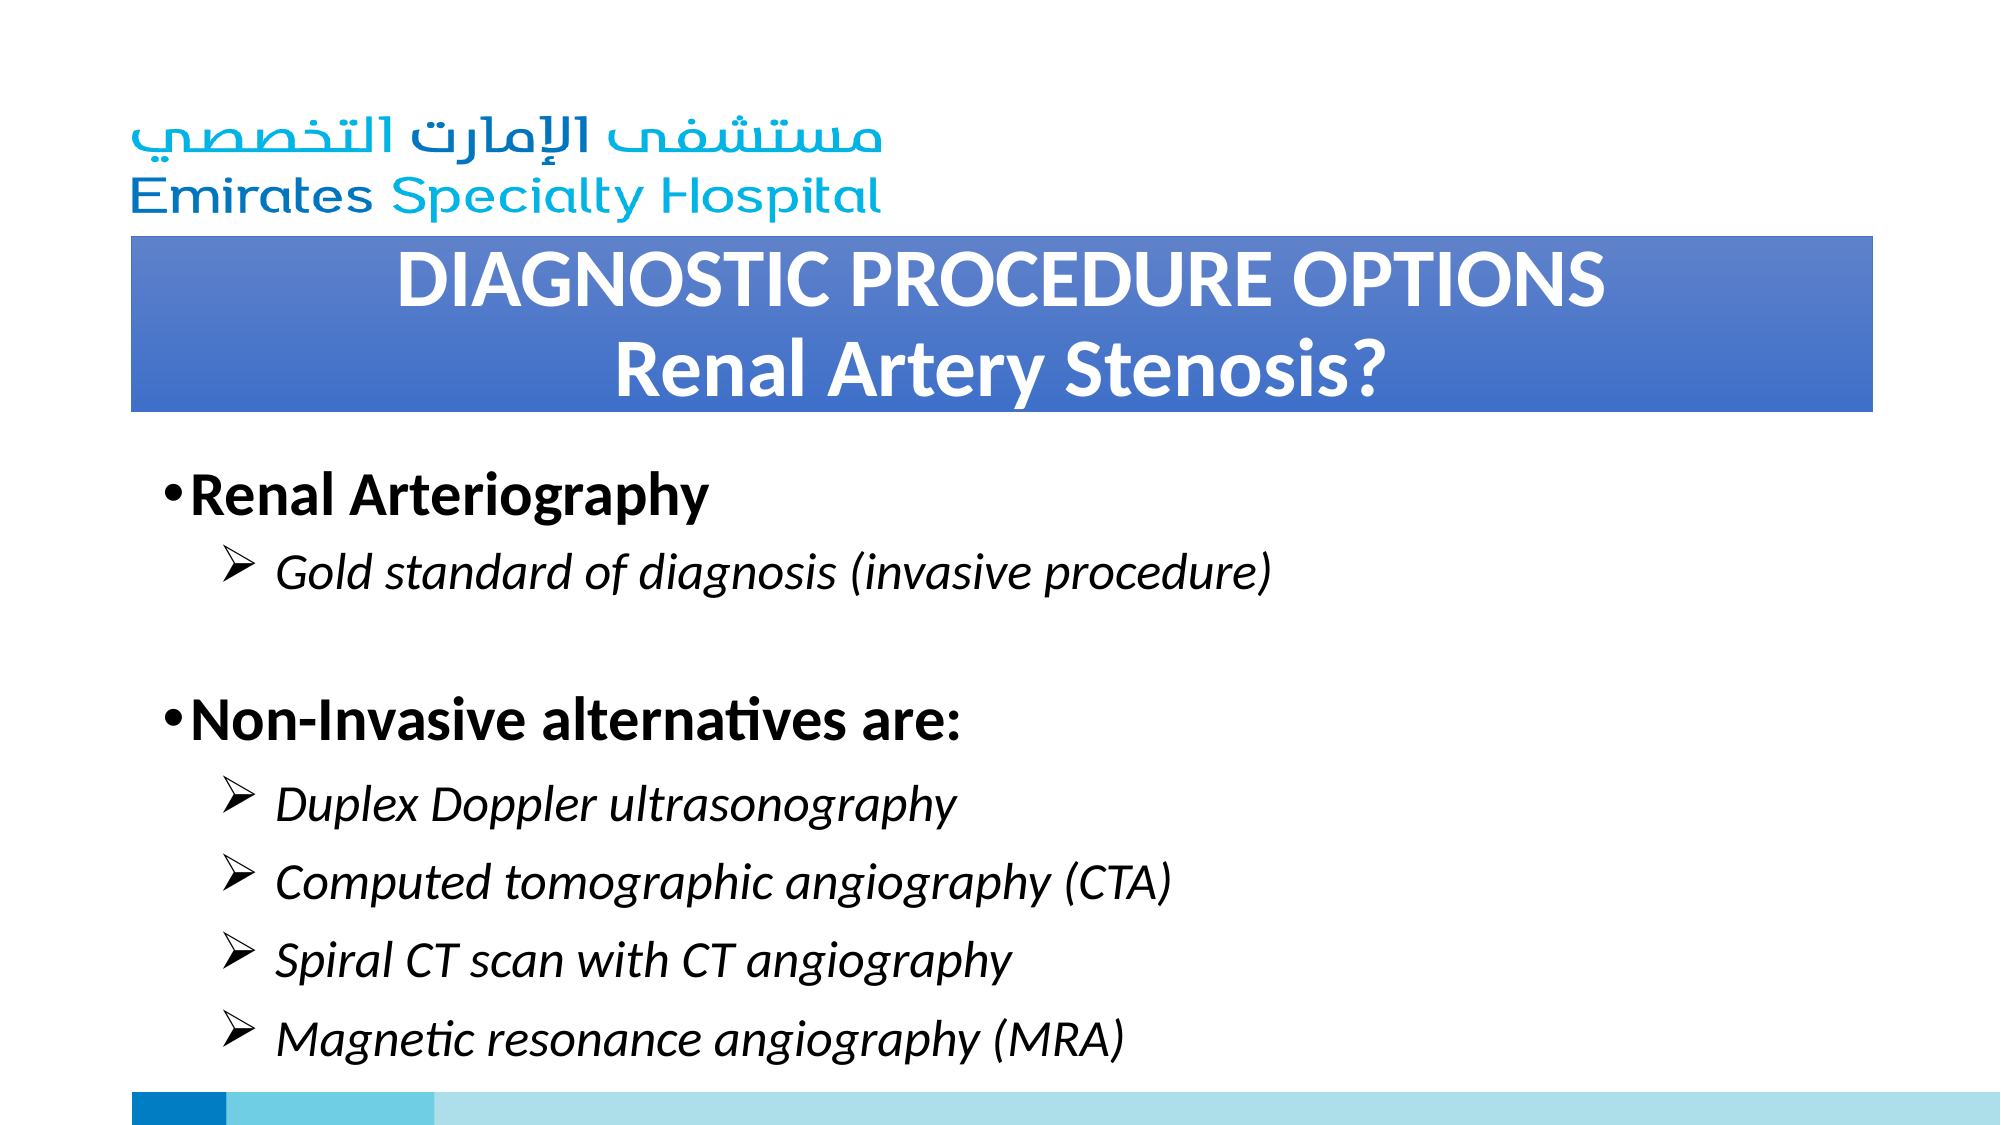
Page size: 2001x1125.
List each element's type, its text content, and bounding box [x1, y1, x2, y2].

title DIAGNOSTIC PROCEDURE OPTIONS Renal Artery Stenosis? [131, 236, 1873, 412]
picture [0, 0, 2000, 1125]
list Renal Arteriography Gold standard of diagnosis (invasive procedure) Non-Invasive alternatives are: Duplex Doppler ultrasonography Computed tomographic angiography (CTA) Spiral CT scan with CT angiography Magnetic resonance angiography (MRA) [147, 454, 1873, 1125]
